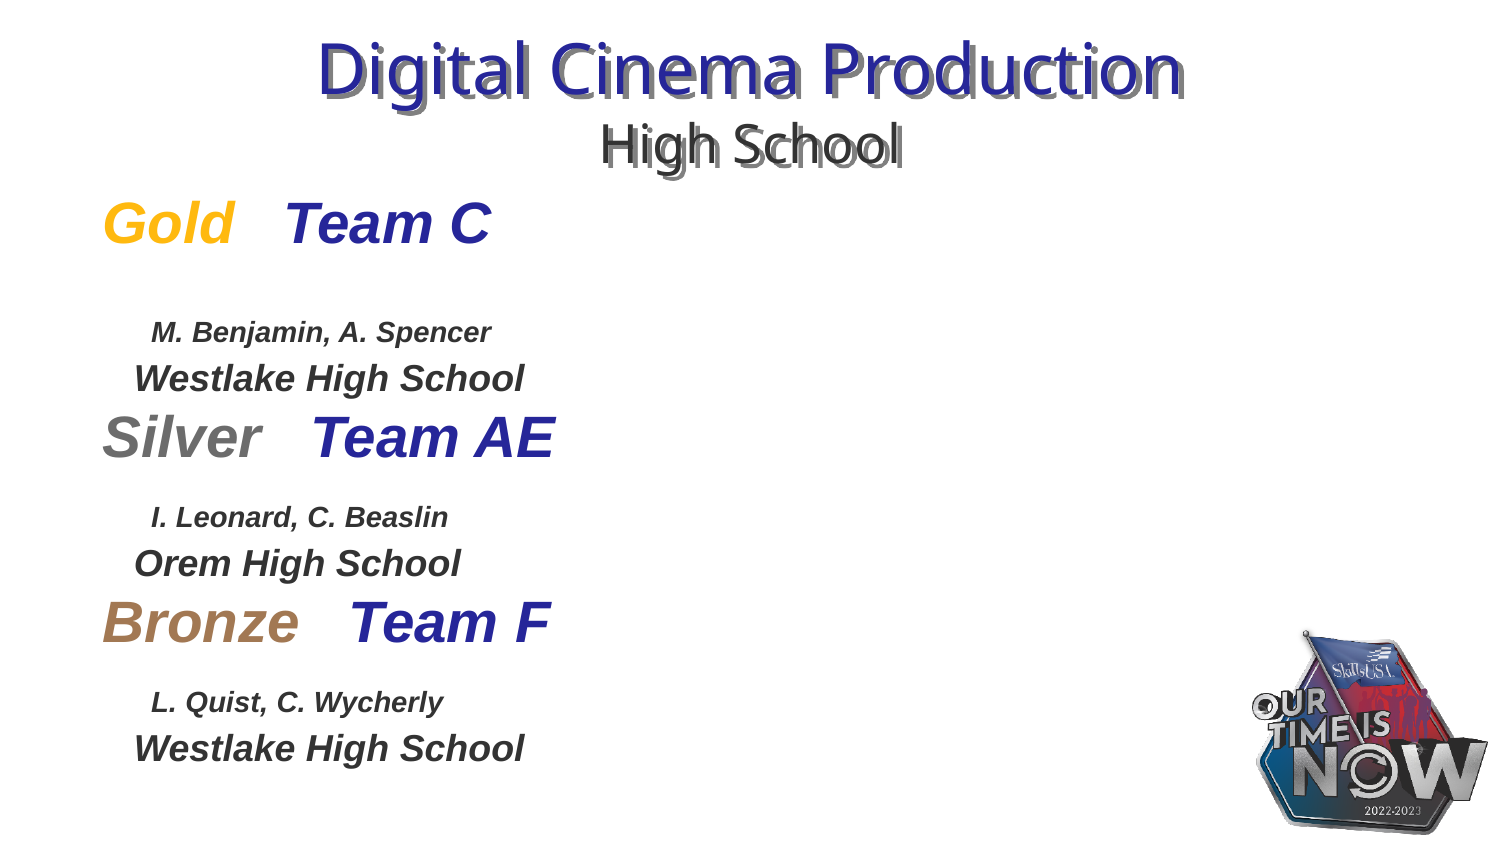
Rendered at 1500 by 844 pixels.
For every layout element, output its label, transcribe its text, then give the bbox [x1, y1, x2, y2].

title Digital Cinema Production High School [0, 13, 1500, 185]
picture [1237, 621, 1488, 835]
list Gold Team C M. Benjamin, A. Spencer Westlake High School Silver Team AE I. Leonard, C. Beaslin Orem High School Bronze Team F L. Quist, C. Wycherly Westlake High School [87, 177, 1438, 778]
